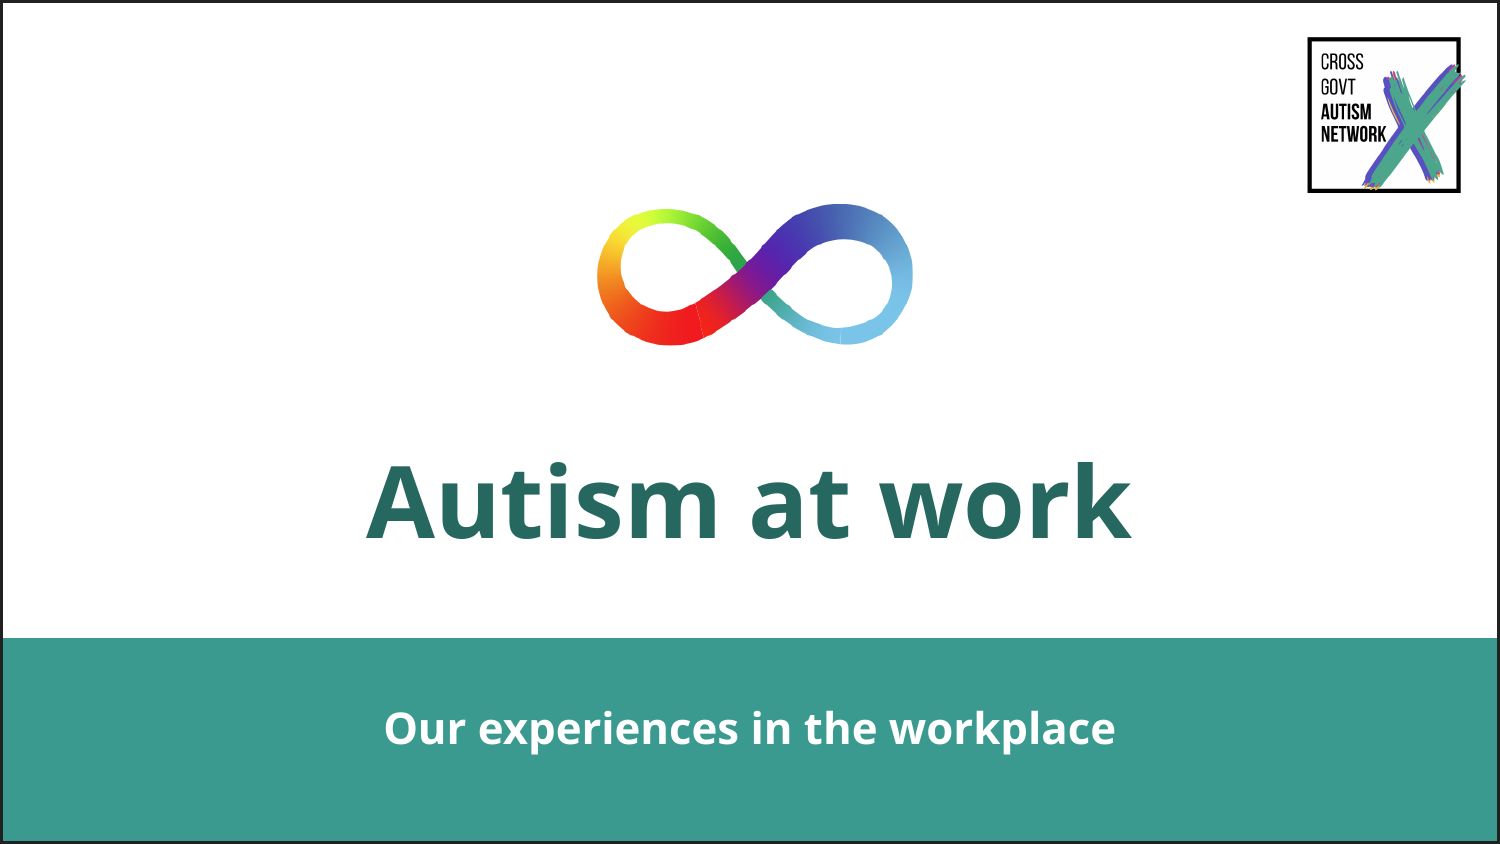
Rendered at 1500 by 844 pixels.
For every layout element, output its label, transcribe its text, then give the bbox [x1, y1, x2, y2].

picture [1302, 33, 1466, 197]
picture [570, 193, 930, 363]
subtitle Our experiences in the workplace [86, 638, 1414, 816]
title Autism at work [51, 400, 1449, 619]
